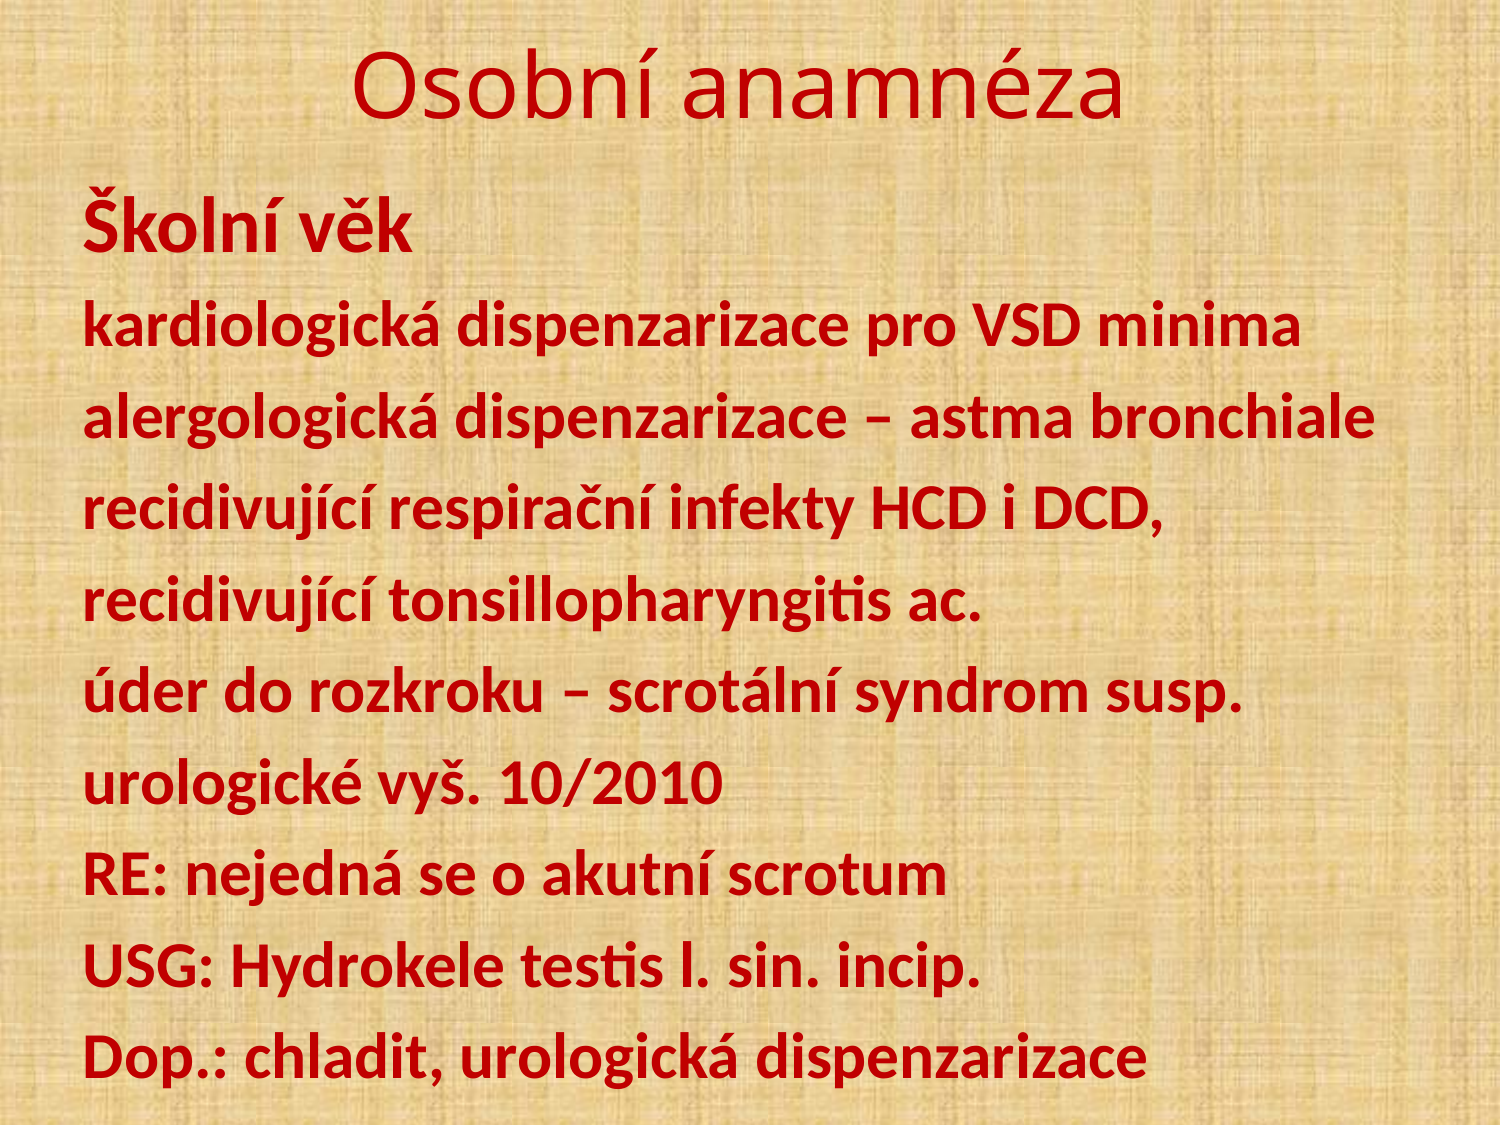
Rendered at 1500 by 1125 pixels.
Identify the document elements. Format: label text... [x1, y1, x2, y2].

list Školní věk kardiologická dispenzarizace pro VSD minima alergologická dispenzarizace – astma bronchiale recidivující respirační infekty HCD i DCD, recidivující tonsillopharyngitis ac. úder do rozkroku – scrotální syndrom susp. urologické vyš. 10/2010 RE: nejedná se o akutní scrotum USG: Hydrokele testis l. sin. incip. Dop.: chladit, urologická dispenzarizace [53, 165, 1447, 1106]
picture [0, 0, 1500, 1125]
title Osobní anamnéza [53, 0, 1425, 163]
